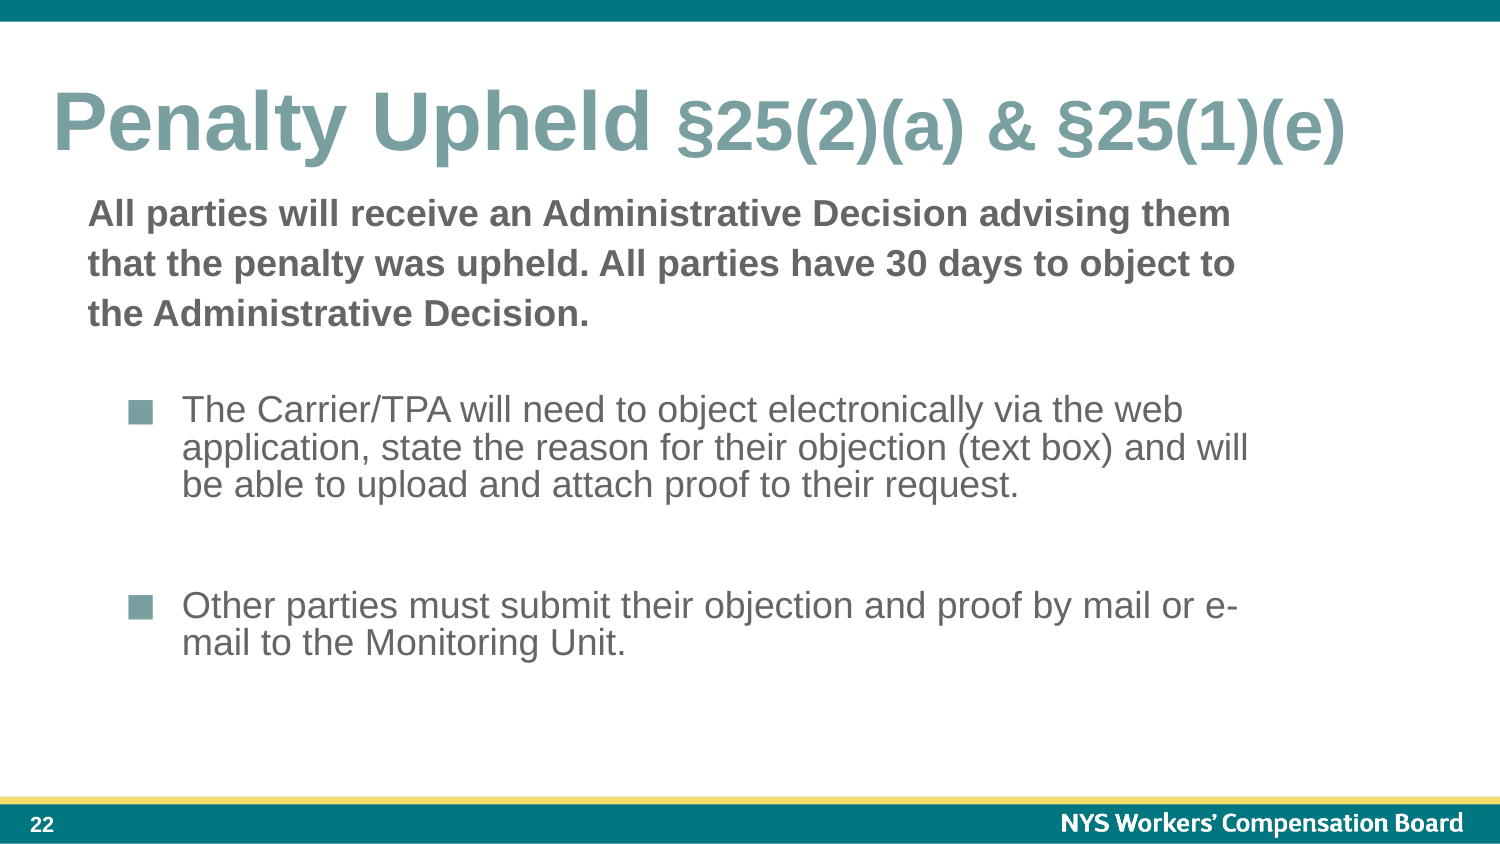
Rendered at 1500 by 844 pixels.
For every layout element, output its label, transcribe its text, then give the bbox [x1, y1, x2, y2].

list All parties will receive an Administrative Decision advising them that the penalty was upheld. All parties have 30 days to object to the Administrative Decision. The Carrier/TPA will need to object electronically via the web application, state the reason for their objection (text box) and will be able to upload and attach proof to their request. Other parties must submit their objection and proof by mail or e-mail to the Monitoring Unit. [87, 184, 1275, 785]
text_box Penalty Upheld §25(2)(a) & §25(1)(e) [37, 59, 1425, 175]
picture [1062, 812, 1463, 838]
